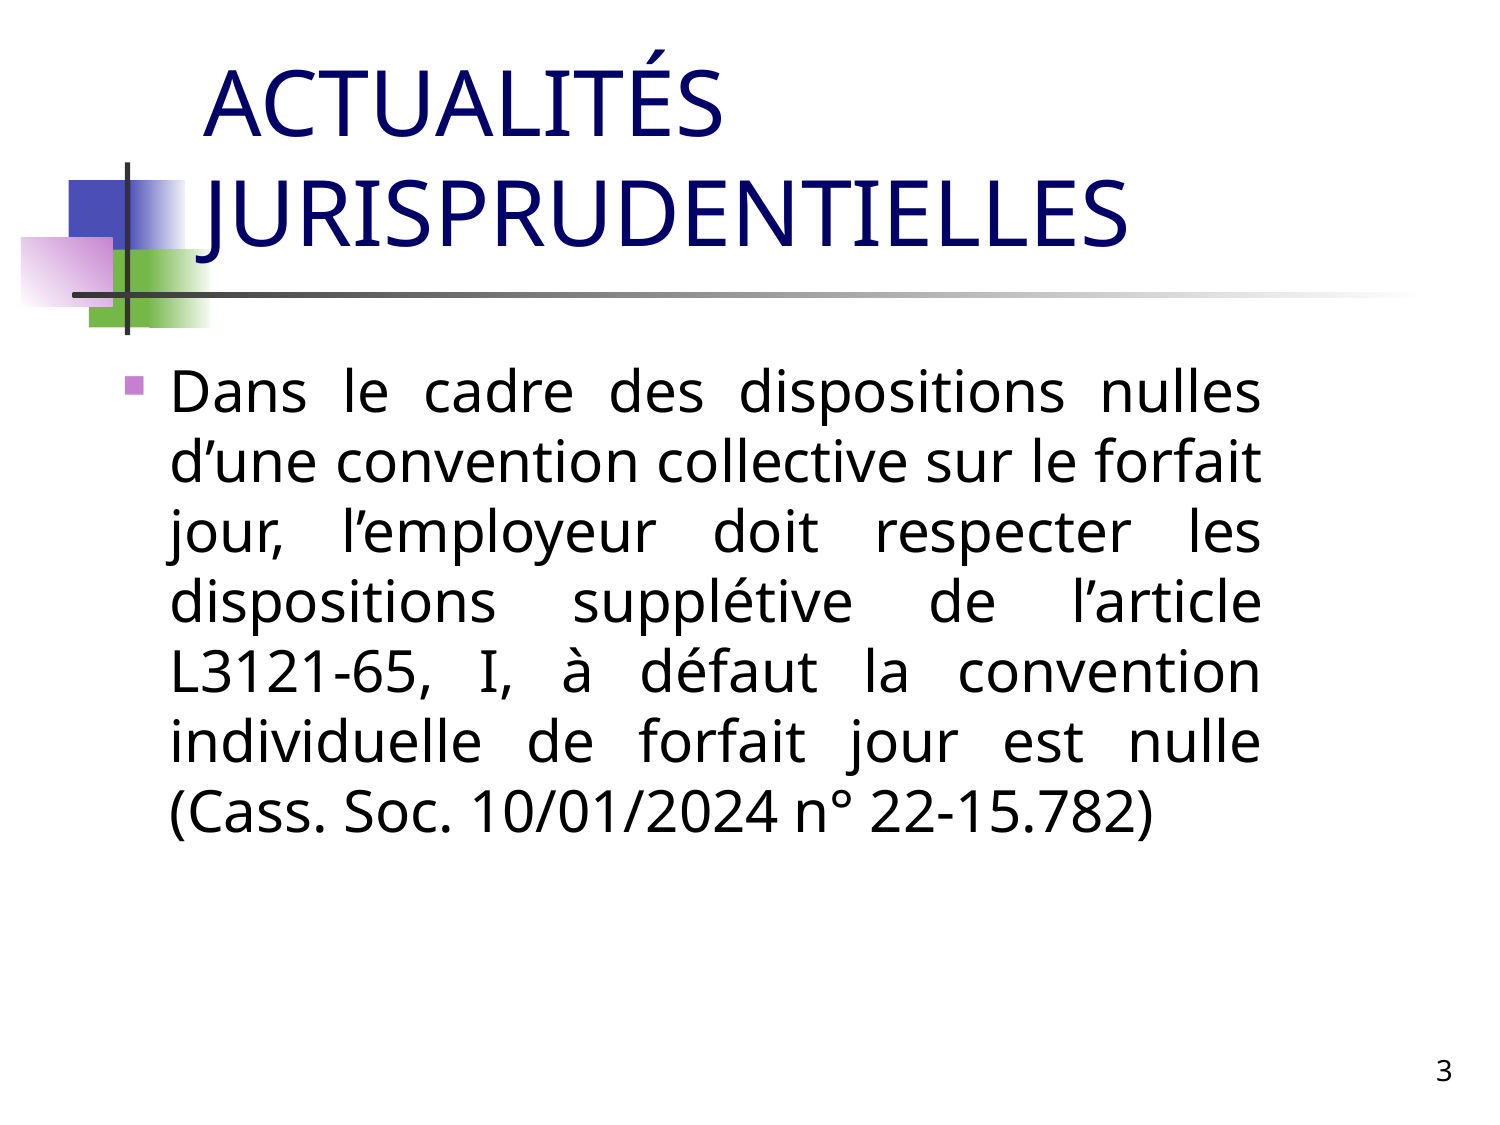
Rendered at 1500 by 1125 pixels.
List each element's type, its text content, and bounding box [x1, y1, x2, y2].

slide_number 3 [1155, 1024, 1468, 1100]
title ACTUALITÉS JURISPRUDENTIELLES [188, 35, 1468, 275]
list Dans le cadre des dispositions nulles d’une convention collective sur le forfait jour, l’employeur doit respecter les dispositions supplétive de l’article L3121-65, I, à défaut la convention individuelle de forfait jour est nulle (Cass. Soc. 10/01/2024 n° 22-15.782) [17, 346, 1293, 1022]
